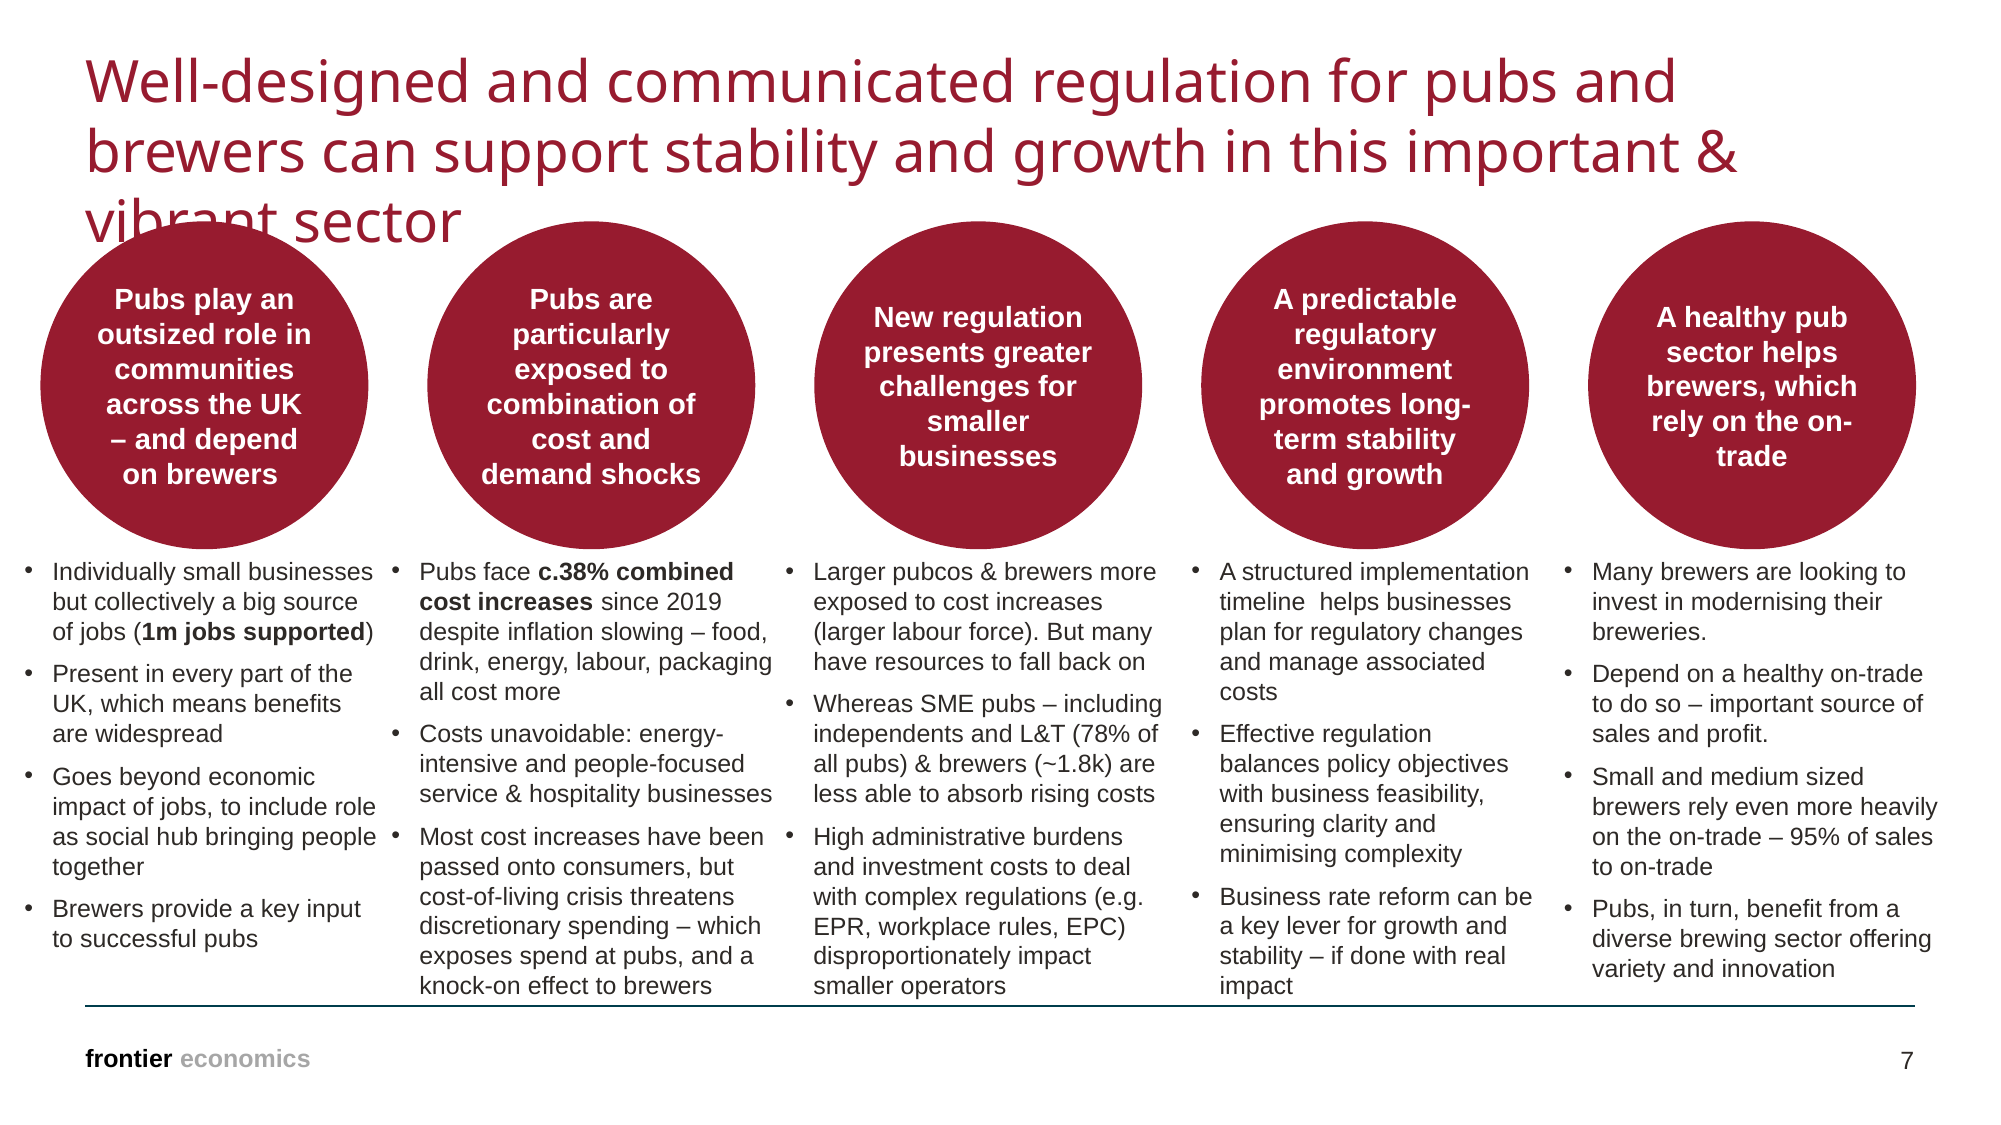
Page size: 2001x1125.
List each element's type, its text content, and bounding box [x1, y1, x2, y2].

text_box A healthy pub sector helps brewers, which rely on the on-trade [1588, 221, 1916, 549]
text_box New regulation presents greater challenges for smaller businesses [814, 221, 1142, 549]
text_box Pubs face c.38% combined cost increases since 2019 despite inflation slowing – food, drink, energy, labour, packaging all cost more Costs unavoidable: energy-intensive and people-focused service & hospitality businesses Most cost increases have been passed onto consumers, but cost-of-living crisis threatens discretionary spending – which exposes spend at pubs, and a knock-on effect to brewers [391, 555, 792, 1007]
text_box Individually small businesses but collectively a big source of jobs (1m jobs supported) Present in every part of the UK, which means benefits are widespread Goes beyond economic impact of jobs, to include role as social hub bringing people together Brewers provide a key input to successful pubs [24, 555, 385, 1007]
text_box Pubs are particularly exposed to combination of cost and demand shocks [427, 221, 755, 549]
title Well-designed and communicated regulation for pubs and brewers can support stability and growth in this important & vibrant sector [85, 44, 1915, 186]
text_box Pubs play an outsized role in communities across the UK – and depend on brewers [40, 221, 368, 549]
text_box Larger pubcos & brewers more exposed to cost increases (larger labour force). But many have resources to fall back on Whereas SME pubs – including independents and L&T (78% of all pubs) & brewers (~1.8k) are less able to absorb rising costs High administrative burdens and investment costs to deal with complex regulations (e.g. EPR, workplace rules, EPC) disproportionately impact smaller operators [785, 555, 1172, 987]
text_box Many brewers are looking to invest in modernising their breweries. Depend on a healthy on-trade to do so – important source of sales and profit. Small and medium sized brewers rely even more heavily on the on-trade – 95% of sales to on-trade Pubs, in turn, benefit from a diverse brewing sector offering variety and innovation [1563, 555, 1941, 951]
text_box A structured implementation timeline helps businesses plan for regulatory changes and manage associated costs Effective regulation balances policy objectives with business feasibility, ensuring clarity and minimising complexity Business rate reform can be a key lever for growth and stability – if done with real impact [1191, 555, 1539, 1007]
text_box A predictable regulatory environment promotes long-term stability and growth [1201, 221, 1529, 549]
